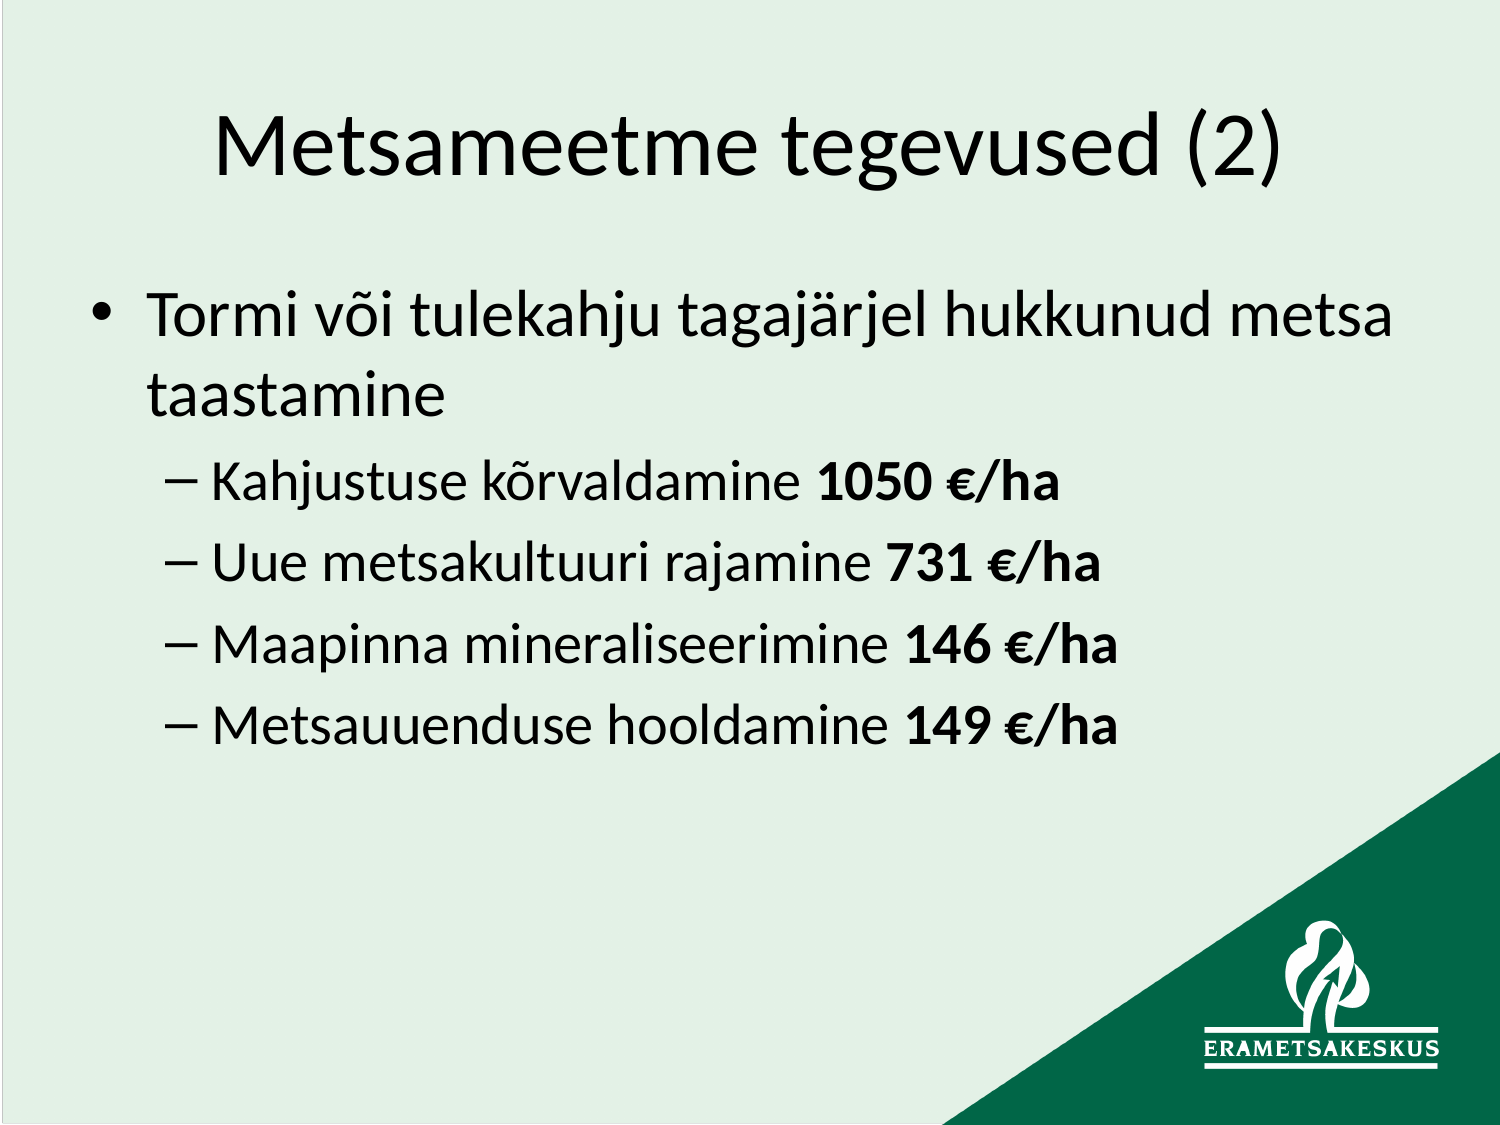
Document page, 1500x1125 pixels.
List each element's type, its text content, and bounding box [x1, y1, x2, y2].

picture [0, 0, 1500, 1125]
list Tormi või tulekahju tagajärjel hukkunud metsa taastamine Kahjustuse kõrvaldamine 1050 €/ha Uue metsakultuuri rajamine 731 €/ha Maapinna mineraliseerimine 146 €/ha Metsauuenduse hooldamine 149 €/ha [75, 262, 1425, 1005]
title Metsameetme tegevused (2) [75, 45, 1425, 233]
